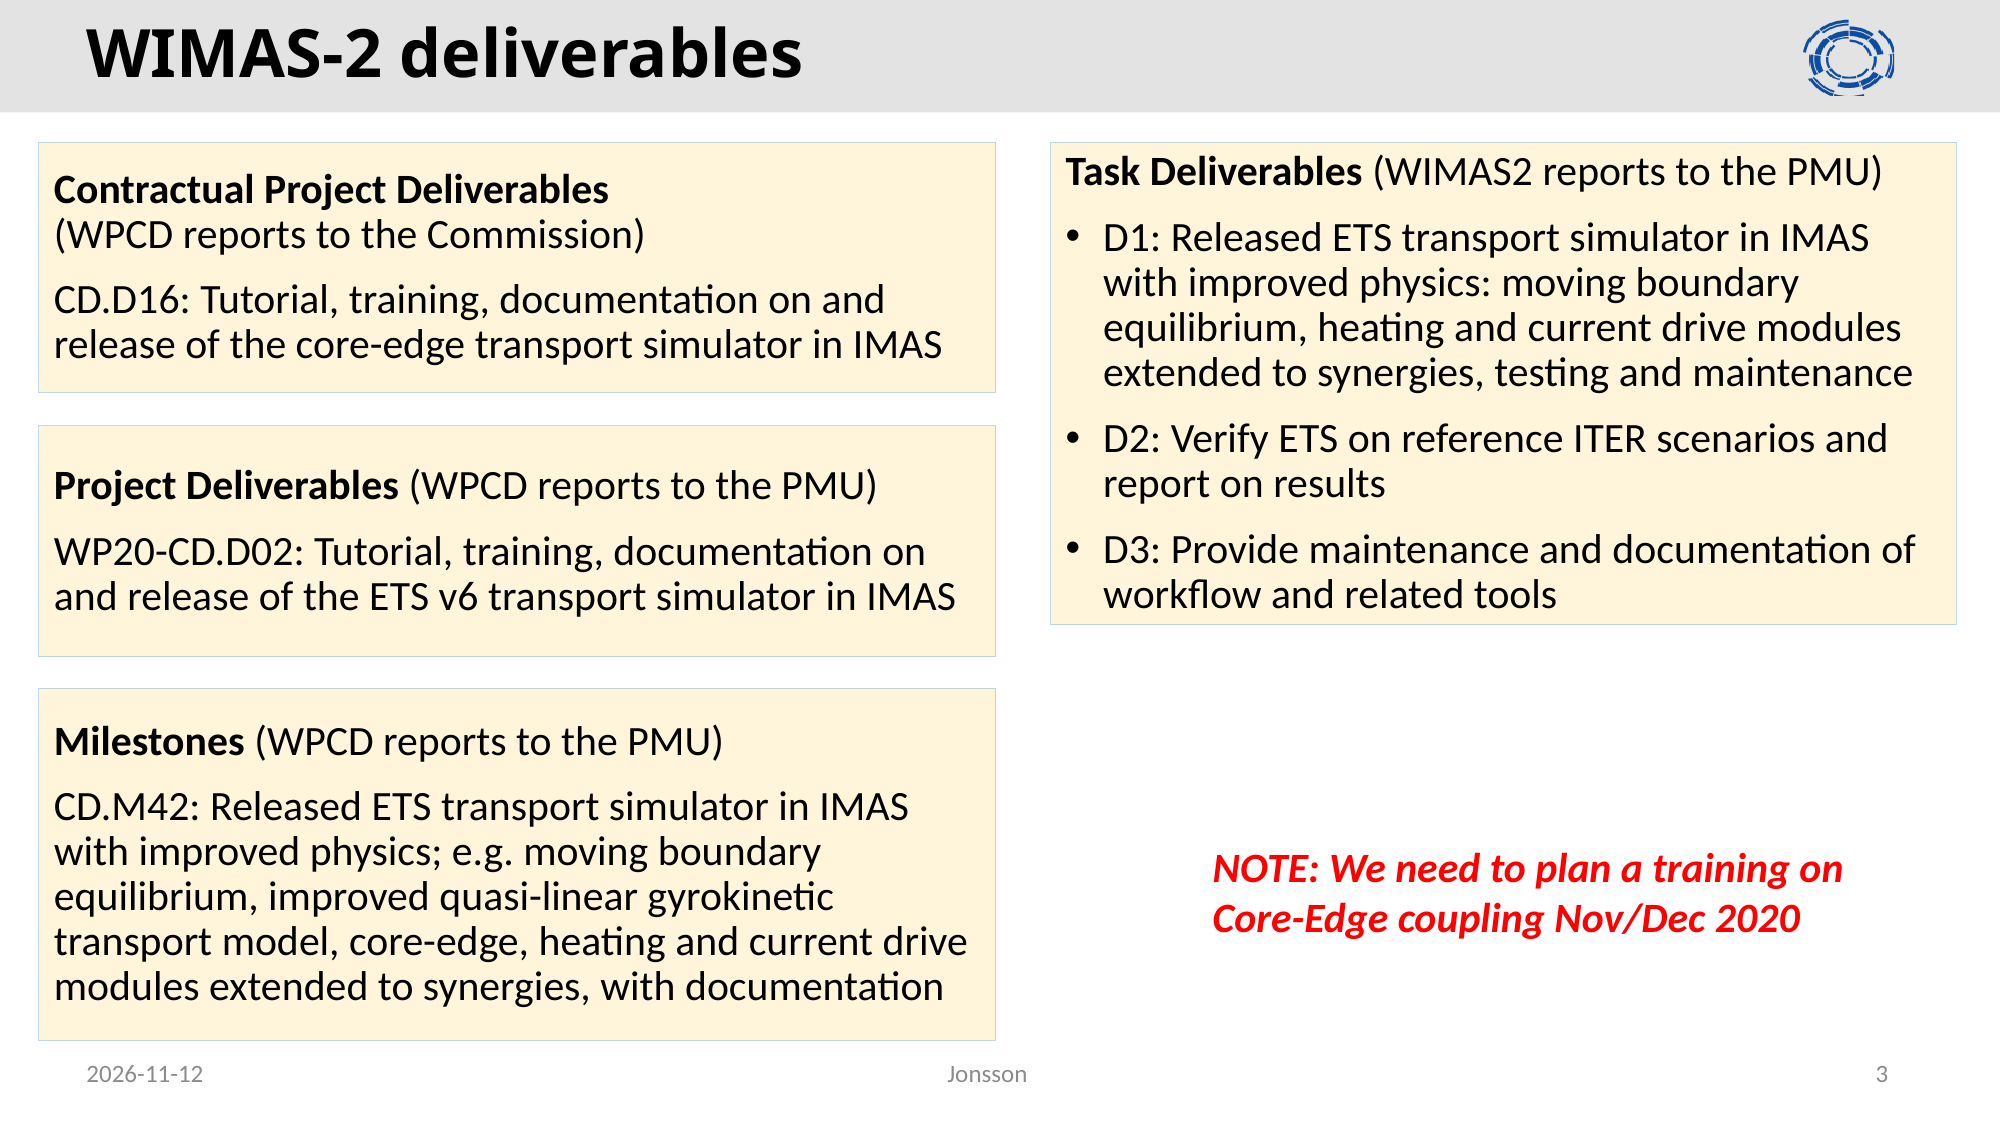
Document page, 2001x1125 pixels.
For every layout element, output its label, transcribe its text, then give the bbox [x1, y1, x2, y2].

slide_number 3 [1453, 1042, 1904, 1103]
text_box Milestones (WPCD reports to the PMU) CD.M42: Released ETS transport simulator in IMAS with improved physics; e.g. moving boundary equilibrium, improved quasi-linear gyrokinetic transport model, core-edge, heating and current drive modules extended to synergies, with documentation [38, 688, 996, 1041]
title WIMAS-2 deliverables [71, 19, 1803, 93]
list Contractual Project Deliverables (WPCD reports to the Commission) CD.D16: Tutorial, training, documentation on and release of the core-edge transport simulator in IMAS [38, 142, 996, 393]
text_box Task Deliverables (WIMAS2 reports to the PMU) D1: Released ETS transport simulator in IMAS with improved physics: moving boundary equilibrium, heating and current drive modules extended to synergies, testing and maintenance D2: Verify ETS on reference ITER scenarios and report on results D3: Provide maintenance and documentation of workflow and related tools [1050, 142, 1957, 625]
text_box Project Deliverables (WPCD reports to the PMU) WP20-CD.D02: Tutorial, training, documentation on and release of the ETS v6 transport simulator in IMAS [38, 425, 996, 657]
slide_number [71, 1042, 522, 1103]
text_box NOTE: We need to plan a training on Core-Edge coupling Nov/Dec 2020 [1197, 833, 1865, 949]
footer Jonsson [650, 1042, 1325, 1103]
